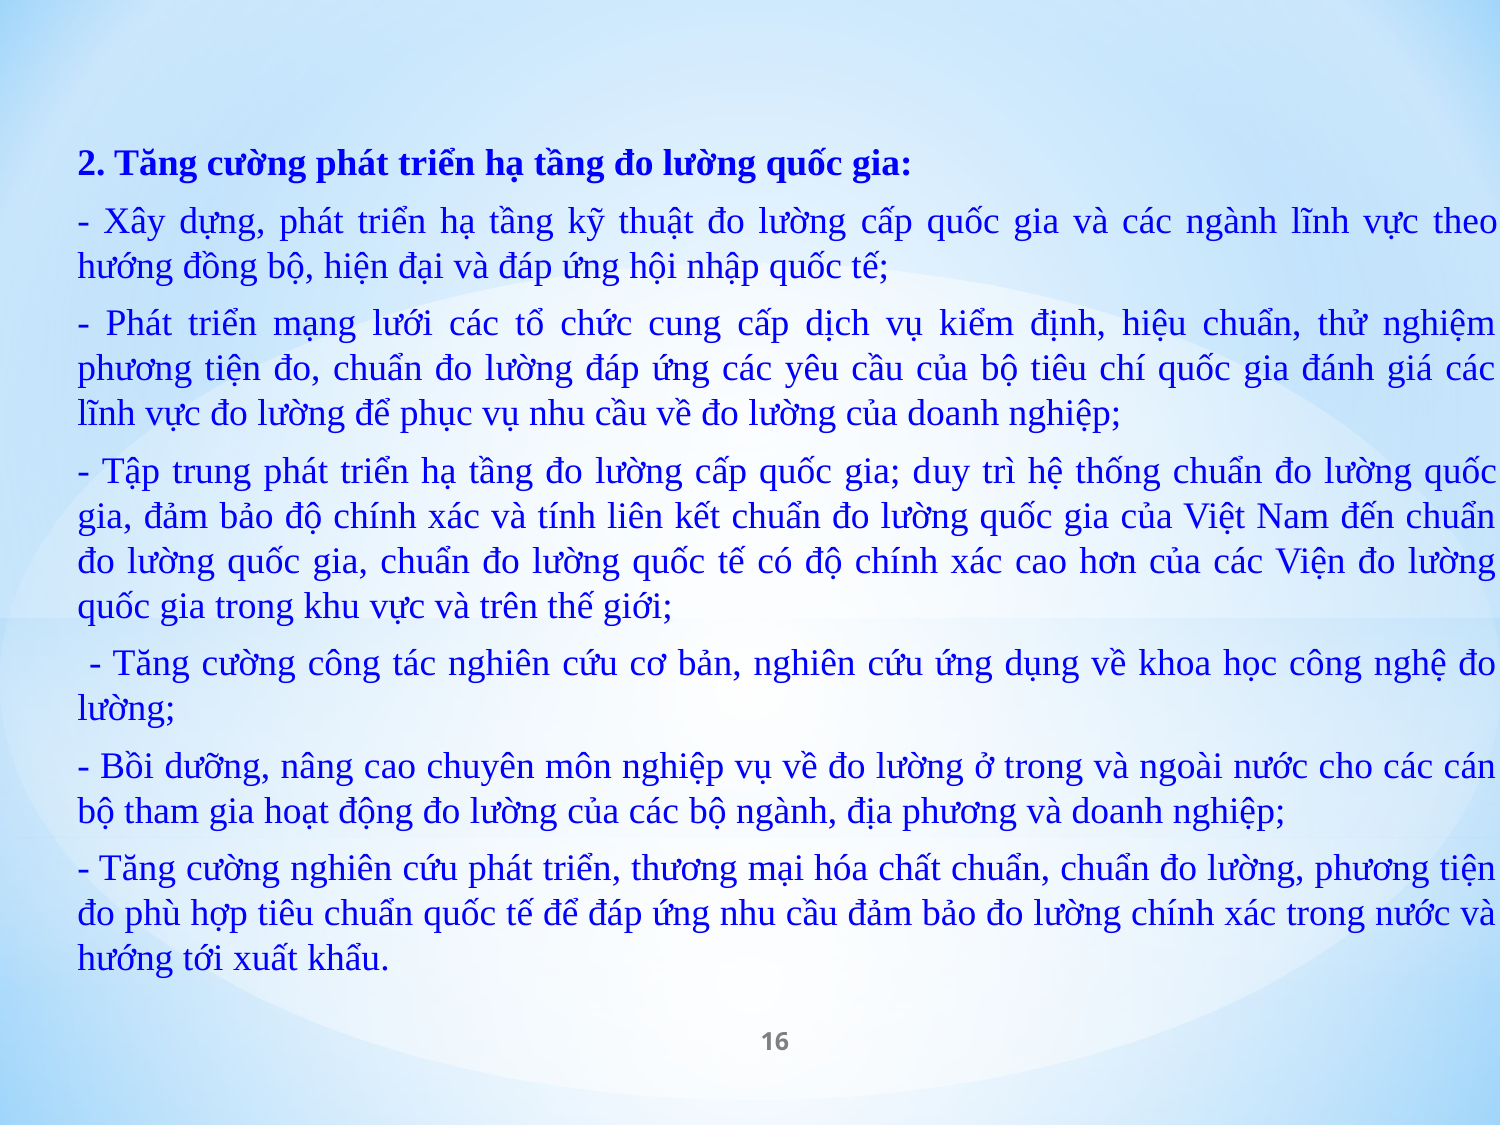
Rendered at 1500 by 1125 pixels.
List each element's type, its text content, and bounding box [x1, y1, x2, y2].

text_box 2. Tăng cường phát triển hạ tầng đo lường quốc gia: - Xây dựng, phát triển hạ tầng kỹ thuật đo lường cấp quốc gia và các ngành lĩnh vực theo hướng đồng bộ, hiện đại và đáp ứng hội nhập quốc tế; - Phát triển mạng lưới các tổ chức cung cấp dịch vụ kiểm định, hiệu chuẩn, thử nghiệm phương tiện đo, chuẩn đo lường đáp ứng các yêu cầu của bộ tiêu chí quốc gia đánh giá các lĩnh vực đo lường để phục vụ nhu cầu về đo lường của doanh nghiệp; - Tập trung phát triển hạ tầng đo lường cấp quốc gia; duy trì hệ thống chuẩn đo lường quốc gia, đảm bảo độ chính xác và tính liên kết chuẩn đo lường quốc gia của Việt Nam đến chuẩn đo lường quốc gia, chuẩn đo lường quốc tế có độ chính xác cao hơn của các Viện đo lường quốc gia trong khu vực và trên thế giới; - Tăng cường công tác nghiên cứu cơ bản, nghiên cứu ứng dụng về khoa học công nghệ đo lường; - Bồi dưỡng, nâng cao chuyên môn nghiệp vụ về đo lường ở trong và ngoài nước cho các cán bộ tham gia hoạt động đo lường của các bộ ngành, địa phương và doanh nghiệp; - Tăng cường nghiên cứu phát triển, thương mại hóa chất chuẩn, chuẩn đo lường, phương tiện đo phù hợp tiêu chuẩn quốc tế để đáp ứng nhu cầu đảm bảo đo lường chính xác trong nước và hướng tới xuất khẩu. [62, 130, 1500, 986]
slide_number 16 [624, 1012, 925, 1073]
